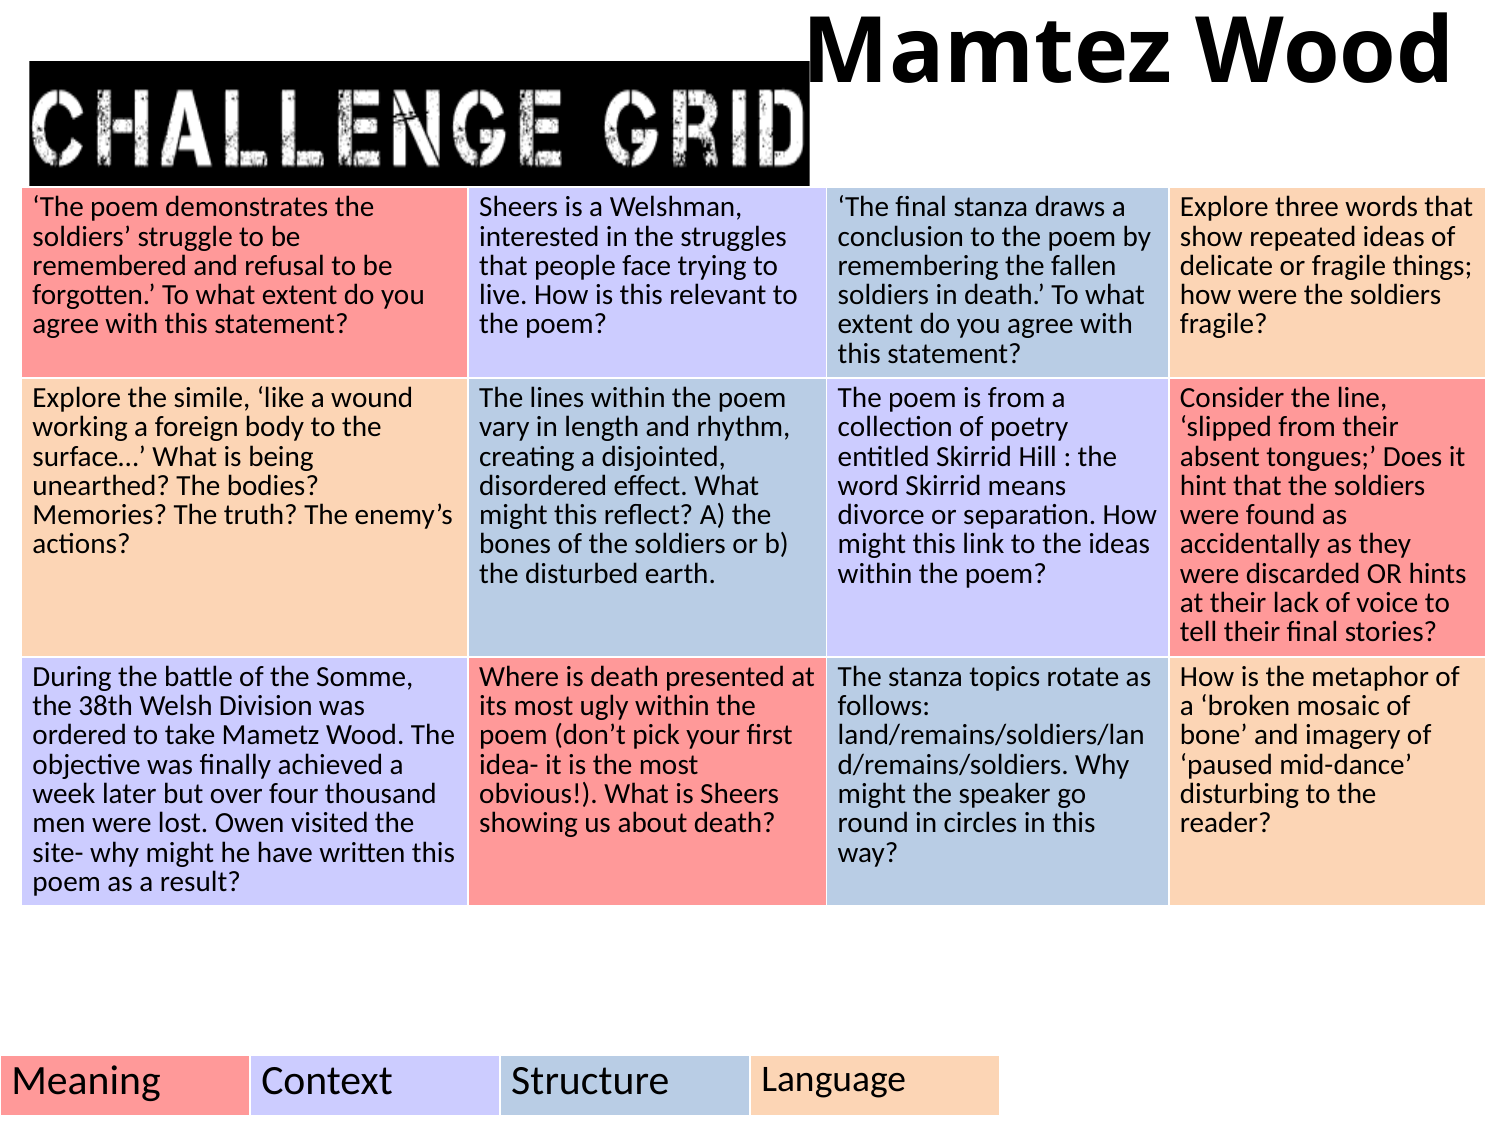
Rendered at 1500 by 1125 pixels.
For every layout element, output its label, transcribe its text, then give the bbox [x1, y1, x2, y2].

text_box Mamtez Wood [762, 0, 1495, 109]
table_header Sheers is a Welshman, interested in the struggles that people face trying to live. How is this relevant to the poem? [469, 188, 826, 377]
table_cell The lines within the poem vary in length and rhythm, creating a disjointed, disordered effect. What might this reflect? A) the bones of the soldiers or b) the disturbed earth. [469, 379, 826, 656]
table_cell Where is death presented at its most ugly within the poem (don’t pick your first idea- it is the most obvious!). What is Sheers showing us about death? [469, 658, 826, 905]
table_header Explore three words that show repeated ideas of delicate or fragile things; how were the soldiers fragile? [1170, 188, 1485, 377]
table_header ‘The final stanza draws a conclusion to the poem by remembering the fallen soldiers in death.’ To what extent do you agree with this statement? [827, 188, 1168, 377]
table_header ‘The poem demonstrates the soldiers’ struggle to be remembered and refusal to be forgotten.’ To what extent do you agree with this statement? [22, 188, 467, 377]
picture [29, 60, 810, 196]
table_header Meaning [1, 1056, 249, 1115]
table_header Language [751, 1056, 999, 1115]
table_header Context [251, 1056, 499, 1115]
table_cell Explore the simile, ‘like a wound working a foreign body to the surface…’ What is being unearthed? The bodies? Memories? The truth? The enemy’s actions? [22, 379, 467, 656]
table_cell During the battle of the Somme, the 38th Welsh Division was ordered to take Mametz Wood. The objective was finally achieved a week later but over four thousand men were lost. Owen visited the site- why might he have written this poem as a result? [22, 658, 467, 905]
table_cell The poem is from a collection of poetry entitled Skirrid Hill : the word Skirrid means divorce or separation. How might this link to the ideas within the poem? [827, 379, 1168, 656]
table_cell Consider the line, ‘slipped from their absent tongues;’ Does it hint that the soldiers were found as accidentally as they were discarded OR hints at their lack of voice to tell their final stories? [1170, 379, 1485, 656]
table_cell The stanza topics rotate as follows: land/remains/soldiers/land/remains/soldiers. Why might the speaker go round in circles in this way? [827, 658, 1168, 905]
table_cell How is the metaphor of a ‘broken mosaic of bone’ and imagery of ‘paused mid-dance’ disturbing to the reader? [1170, 658, 1485, 905]
table_header Structure [501, 1056, 749, 1115]
